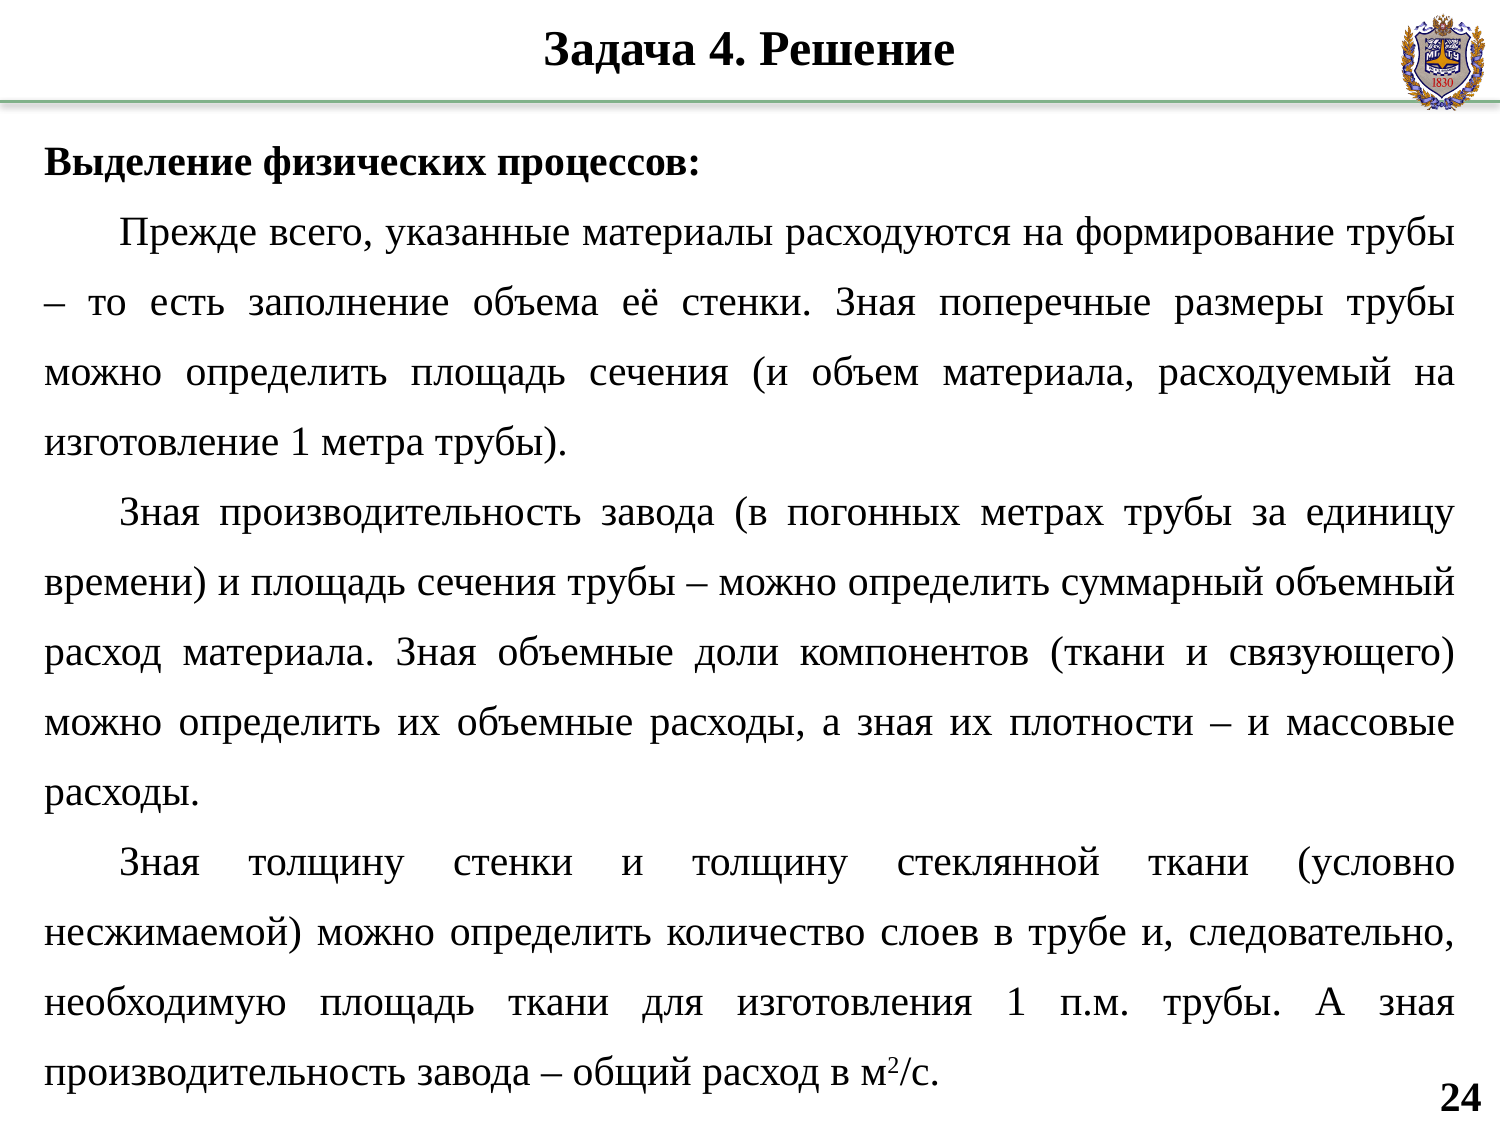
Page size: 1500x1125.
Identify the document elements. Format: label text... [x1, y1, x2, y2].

title Задача 4. Решение [153, 1, 1347, 90]
text_box Выделение физических процессов: Прежде всего, указанные материалы расходуются на формирование трубы – то есть заполнение объема её стенки. Зная поперечные размеры трубы можно определить площадь сечения (и объем материала, расходуемый на изготовление 1 метра трубы). Зная производительность завода (в погонных метрах трубы за единицу времени) и площадь сечения трубы – можно определить суммарный объемный расход материала. Зная объемные доли компонентов (ткани и связующего) можно определить их объемные расходы, а зная их плотности – и массовые расходы. Зная толщину стенки и толщину стеклянной ткани (условно несжимаемой) можно определить количество слоев в трубе и, следовательно, необходимую площадь ткани для изготовления 1 п.м. трубы. А зная производительность завода – общий расход в м2/с. [29, 111, 1471, 1102]
picture [1399, 12, 1487, 114]
slide_number 24 [1421, 1065, 1500, 1125]
